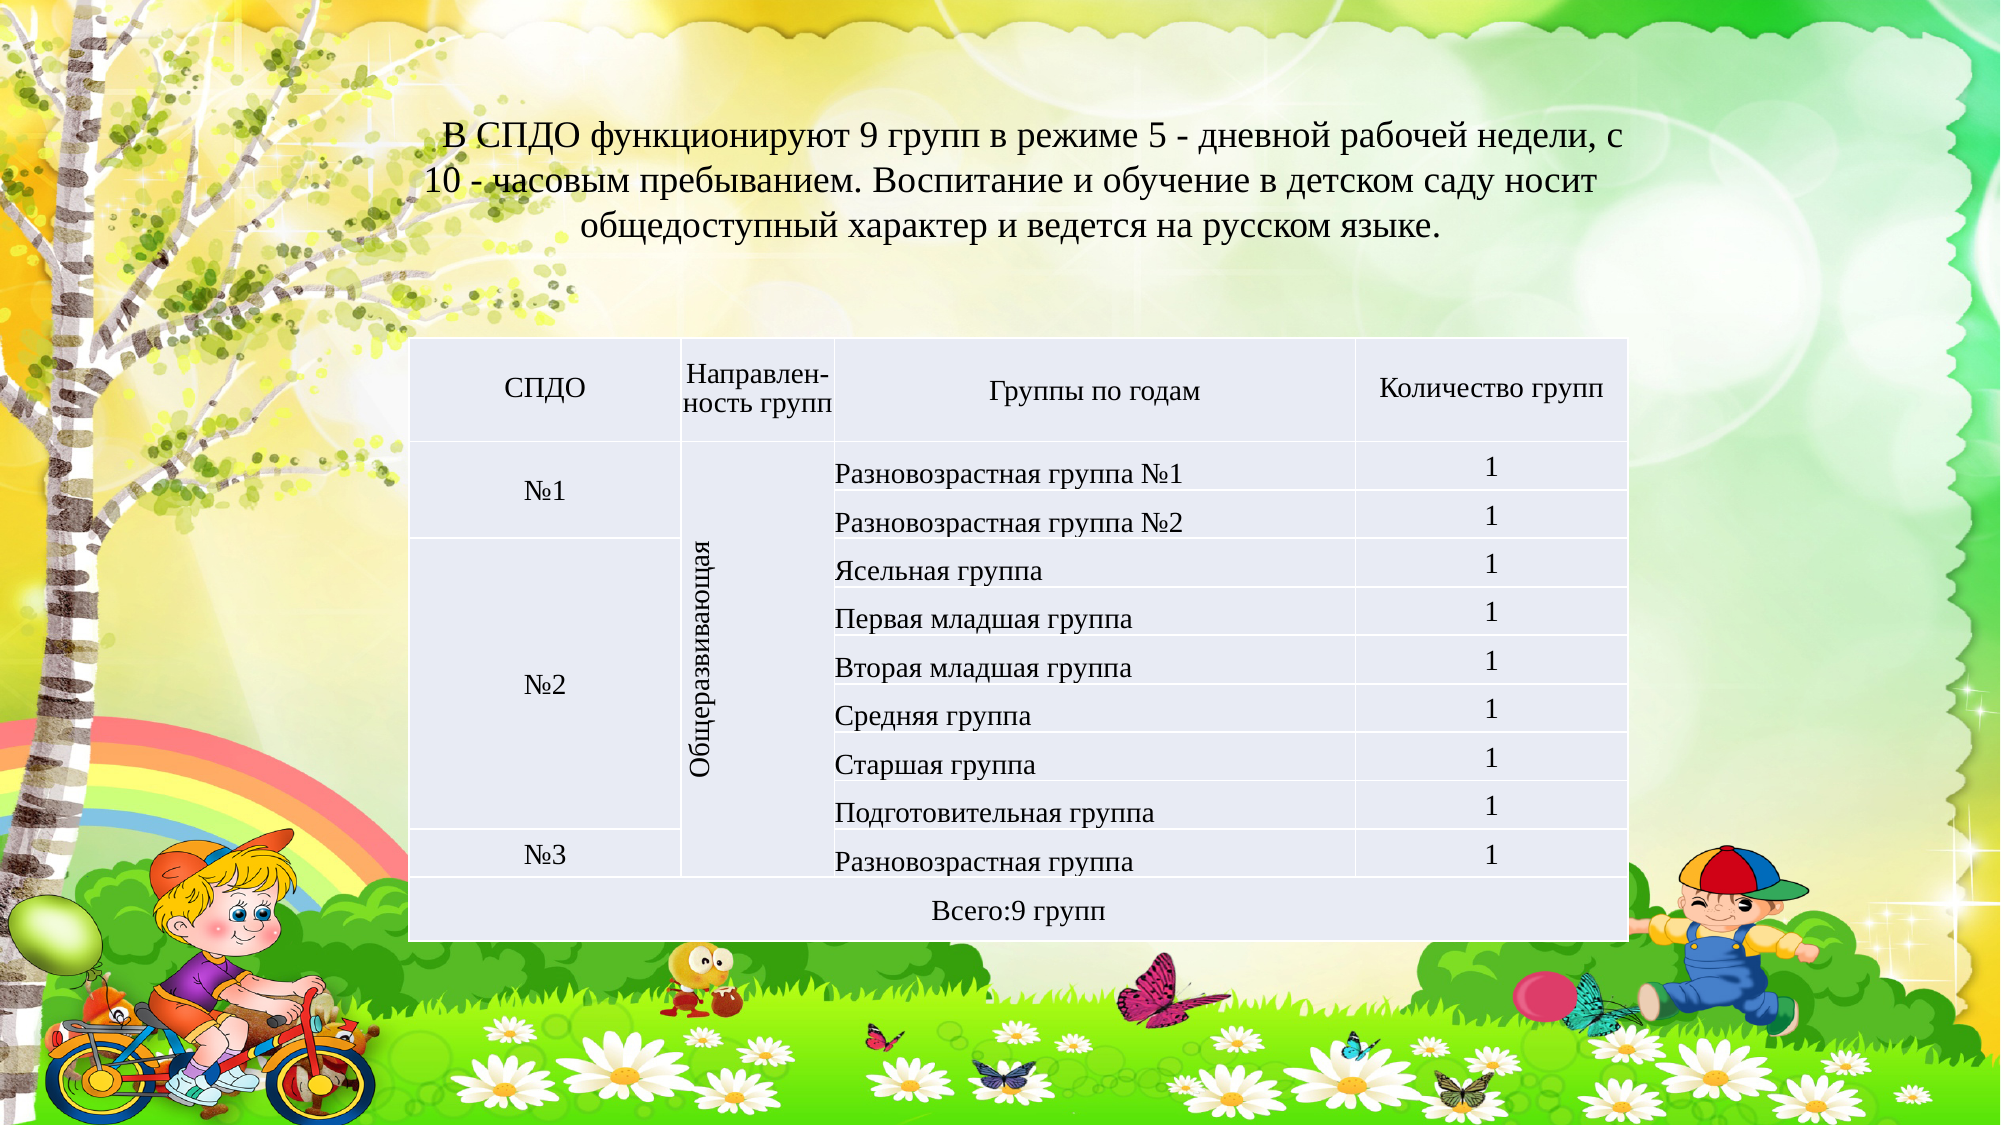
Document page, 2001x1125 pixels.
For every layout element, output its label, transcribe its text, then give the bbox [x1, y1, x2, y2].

table_cell Вторая младшая группа [835, 636, 1355, 683]
table_cell №3 [410, 830, 680, 876]
table_cell Общеразвивающая [682, 442, 834, 876]
table_cell №2 [410, 539, 680, 828]
table_cell 1 [1356, 636, 1627, 683]
table_cell 1 [1356, 781, 1627, 828]
table_header СПДО [410, 339, 680, 441]
table_cell №1 [410, 442, 680, 537]
table_cell 1 [1356, 830, 1627, 876]
table_cell Разновозрастная группа №1 [835, 442, 1355, 489]
table_cell Первая младшая группа [835, 588, 1355, 634]
table_cell Ясельная группа [835, 539, 1355, 586]
table_cell Разновозрастная группа [835, 830, 1355, 876]
table_cell 1 [1356, 685, 1627, 731]
table_cell 1 [1356, 733, 1627, 780]
table_cell 1 [1356, 442, 1627, 489]
table_cell Подготовительная группа [835, 781, 1355, 828]
table_header Направлен-ность групп [682, 339, 834, 441]
picture [0, 0, 2001, 1125]
table_cell 1 [1356, 539, 1627, 586]
text_box В СПДО функционируют 9 групп в режиме 5 - дневной рабочей недели, с 10 - часовым пребыванием. Воспитание и обучение в детском саду носит общедоступный характер и ведется на русском языке. [373, 102, 1649, 253]
table_cell Разновозрастная группа №2 [835, 491, 1355, 537]
table_cell Всего:9 групп [410, 878, 1627, 940]
table_header Количество групп [1356, 339, 1627, 441]
table_cell Средняя группа [835, 685, 1355, 731]
table_header Группы по годам [835, 339, 1355, 441]
table_cell 1 [1356, 491, 1627, 537]
table_cell Старшая группа [835, 733, 1355, 780]
table_cell 1 [1356, 588, 1627, 634]
